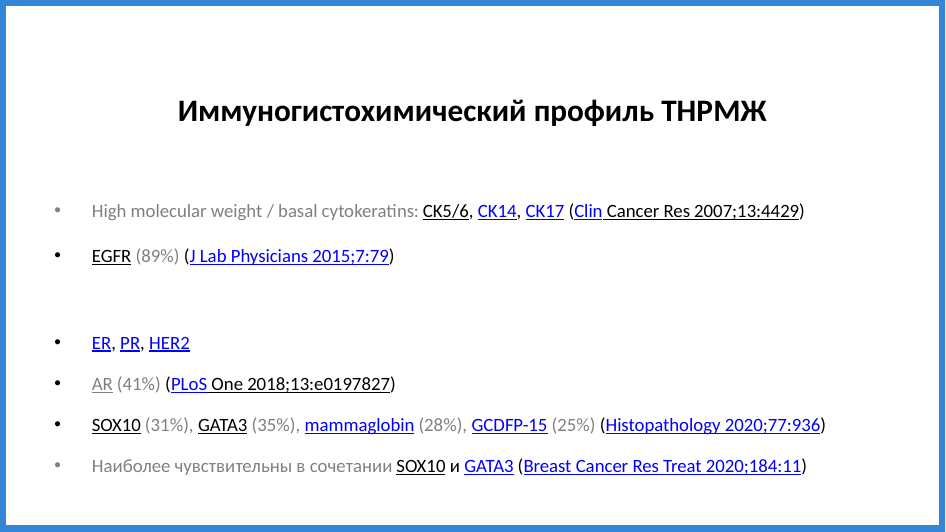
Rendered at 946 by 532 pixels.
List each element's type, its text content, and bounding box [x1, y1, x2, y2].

title Иммуногистохимический профиль ТНРМЖ [35, 76, 910, 142]
text_box Positive stains High molecular weight / basal cytokeratins: CK5/6, CK14, CK17 (Clin Cancer Res 2007;13:4429) EGFR (89%) (J Lab Physicians 2015;7:79) Negative stains ER, PR, HER2 AR (41%) (PLoS One 2018;13:e0197827) SOX10 (31%), GATA3 (35%), mammaglobin (28%), GCDFP-15 (25%) (Histopathology 2020;77:936) Наиболее чувствительны в сочетании SOX10 и GATA3 (Breast Cancer Res Treat 2020;184:11) [39, 147, 934, 502]
text_box [0, 0, 946, 532]
